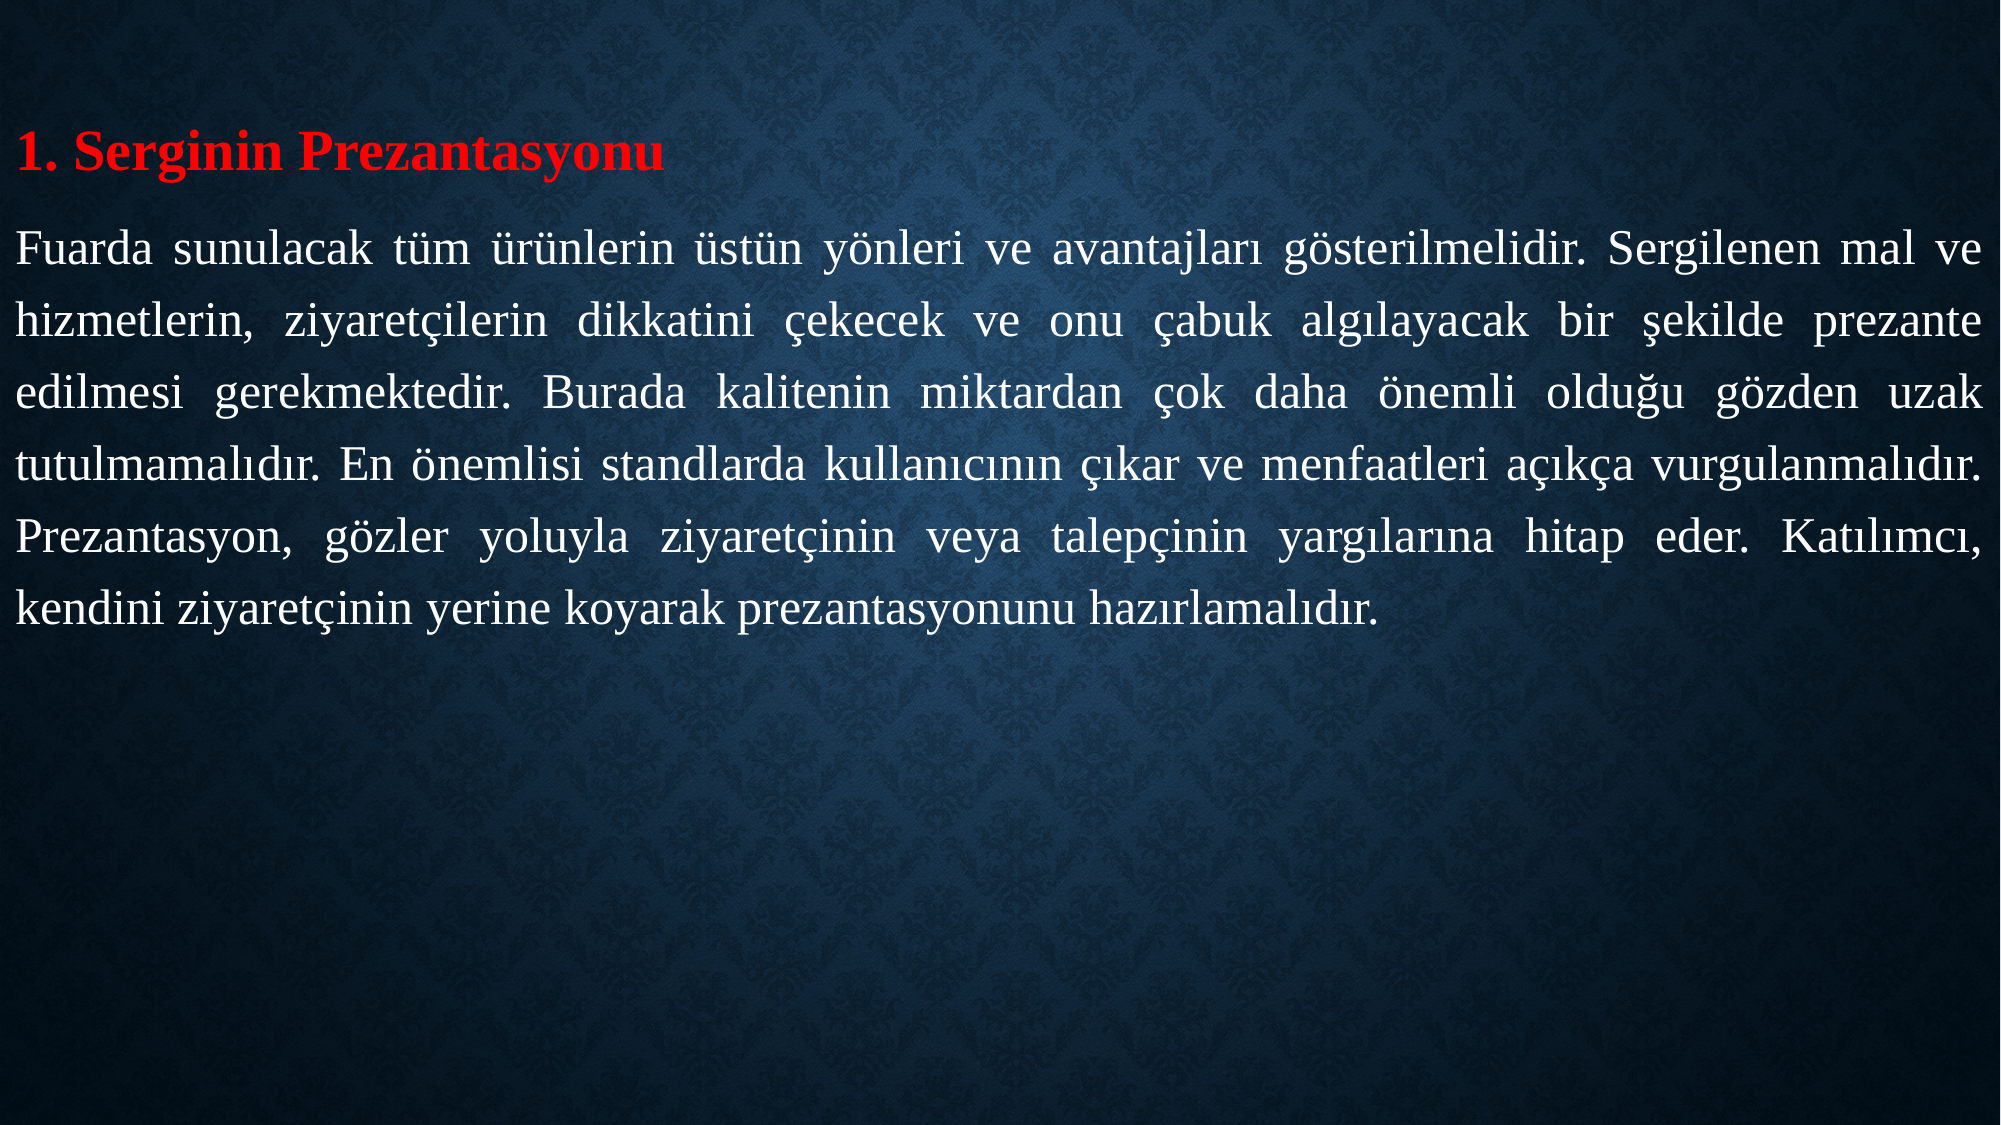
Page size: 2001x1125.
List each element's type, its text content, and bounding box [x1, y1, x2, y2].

list 1. Serginin Prezantasyonu Fuarda sunulacak tüm ürünlerin üstün yönleri ve avantajları gösterilmelidir. Sergilenen mal ve hizmetlerin, ziyaretçilerin dikkatini çekecek ve onu çabuk algılayacak bir şekilde prezante edilmesi gerekmektedir. Burada kalitenin miktardan çok daha önemli olduğu gözden uzak tutulmamalıdır. En önemlisi standlarda kullanıcının çıkar ve menfaatleri açıkça vurgulanmalıdır. Prezantasyon, gözler yoluyla ziyaretçinin veya talepçinin yargılarına hitap eder. Katılımcı, kendini ziyaretçinin yerine koyarak prezantasyonunu hazırlamalıdır. [0, 0, 2000, 1120]
